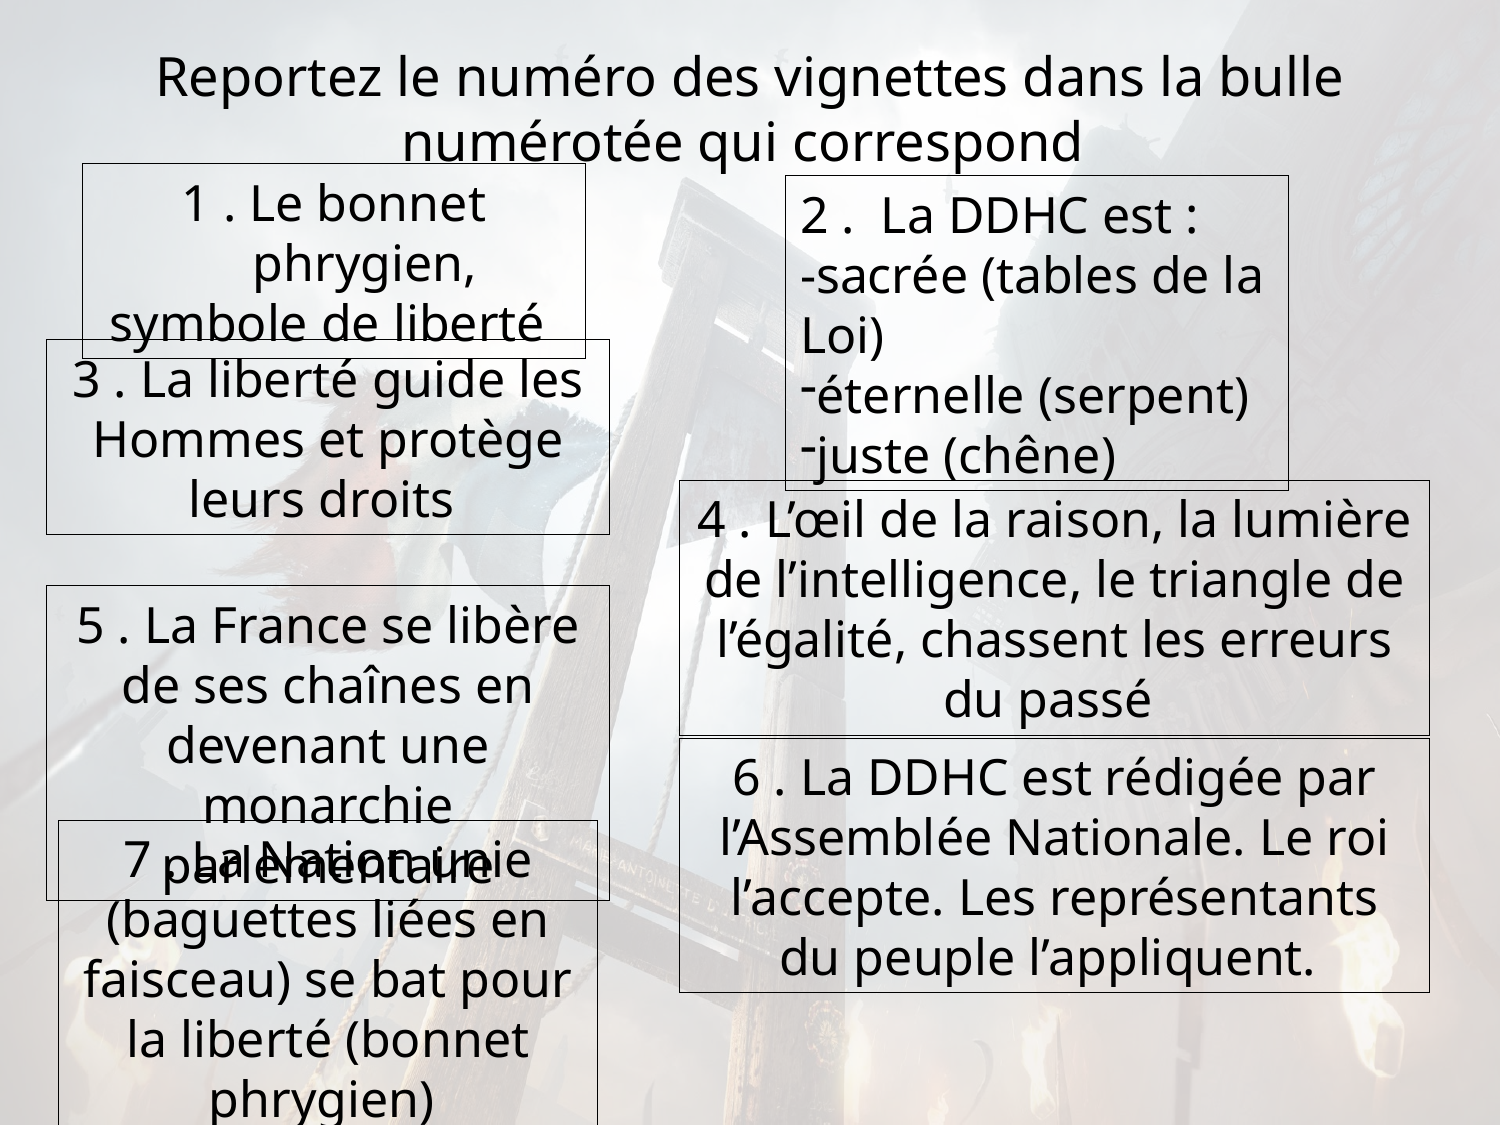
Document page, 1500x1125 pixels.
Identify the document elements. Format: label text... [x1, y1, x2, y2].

text_box Reportez le numéro des vignettes dans la bulle numérotée qui correspond [0, 35, 1500, 180]
text_box 3 . La liberté guide les Hommes et protège leurs droits [46, 339, 610, 535]
text_box 1 . Le bonnet phrygien, symbole de liberté [82, 163, 586, 339]
text_box 5 . La France se libère de ses chaînes en devenant une monarchie parlementaire [46, 585, 610, 901]
text_box 4 . L’œil de la raison, la lumière de l’intelligence, le triangle de l’égalité, chassent les erreurs du passé [679, 480, 1430, 736]
text_box 2 . La DDHC est : -sacrée (tables de la Loi) éternelle (serpent) juste (chêne) [785, 175, 1289, 480]
text_box 6 . La DDHC est rédigée par l’Assemblée Nationale. Le roi l’accepte. Les représentants du peuple l’appliquent. [679, 738, 1430, 993]
text_box 7 . La Nation unie (baguettes liées en faisceau) se bat pour la liberté (bonnet phrygien) [58, 820, 598, 1125]
